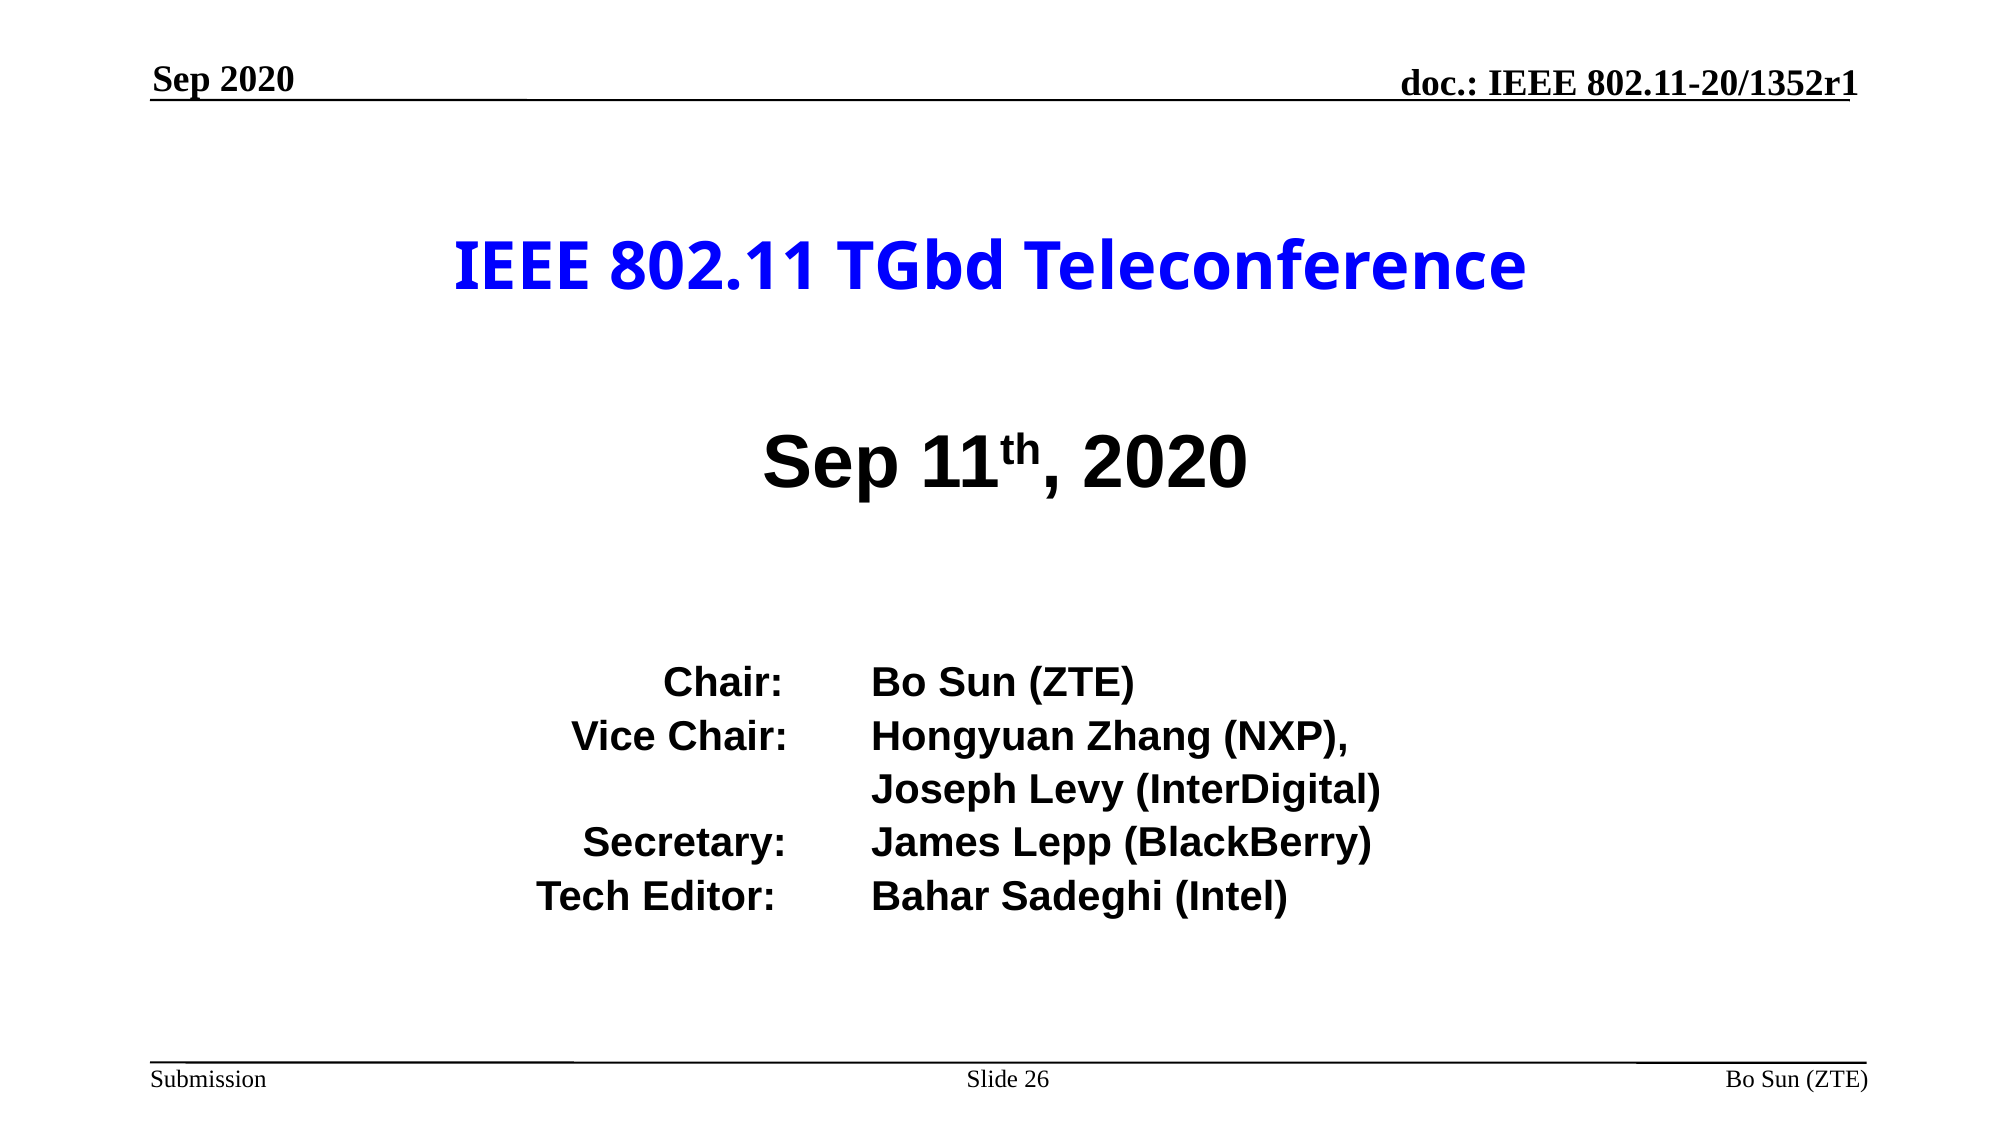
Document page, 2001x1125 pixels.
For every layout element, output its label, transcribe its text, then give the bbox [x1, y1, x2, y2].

text_box Sep 11th, 2020 Chair: Bo Sun (ZTE) Vice Chair: Hongyuan Zhang (NXP), Joseph Levy (InterDigital) Secretary: James Lepp (BlackBerry) Tech Editor: Bahar Sadeghi (Intel) [200, 349, 1813, 1027]
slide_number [152, 54, 563, 100]
slide_number Slide 26 [949, 1061, 1067, 1123]
title IEEE 802.11 TGbd Teleconference [287, 112, 1695, 349]
footer Bo Sun (ZTE) [1171, 1061, 1869, 1093]
